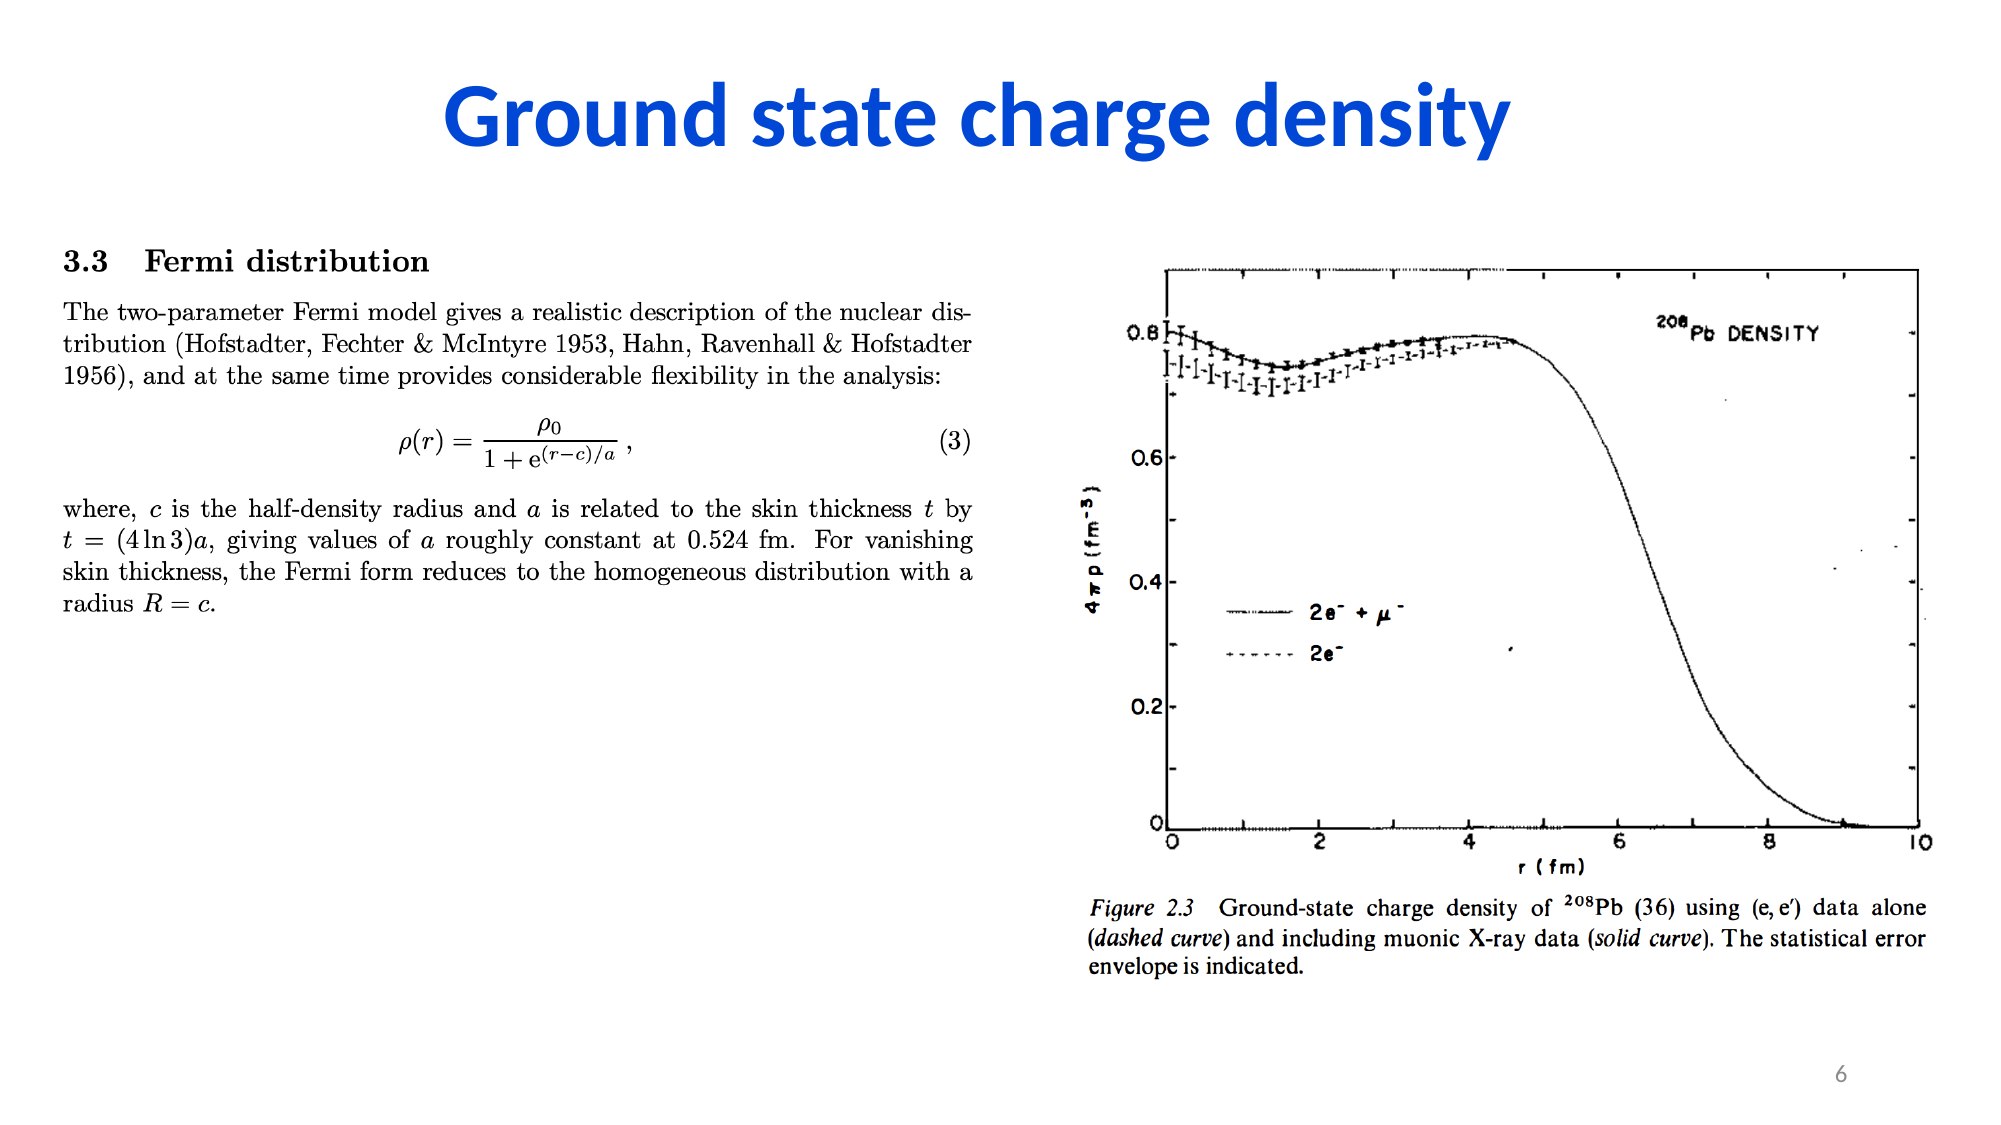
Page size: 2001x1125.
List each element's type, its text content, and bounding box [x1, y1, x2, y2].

picture [23, 224, 1025, 653]
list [1024, 246, 2000, 1052]
slide_number 6 [1412, 1052, 1863, 1103]
title Ground state charge density [428, 8, 1863, 226]
